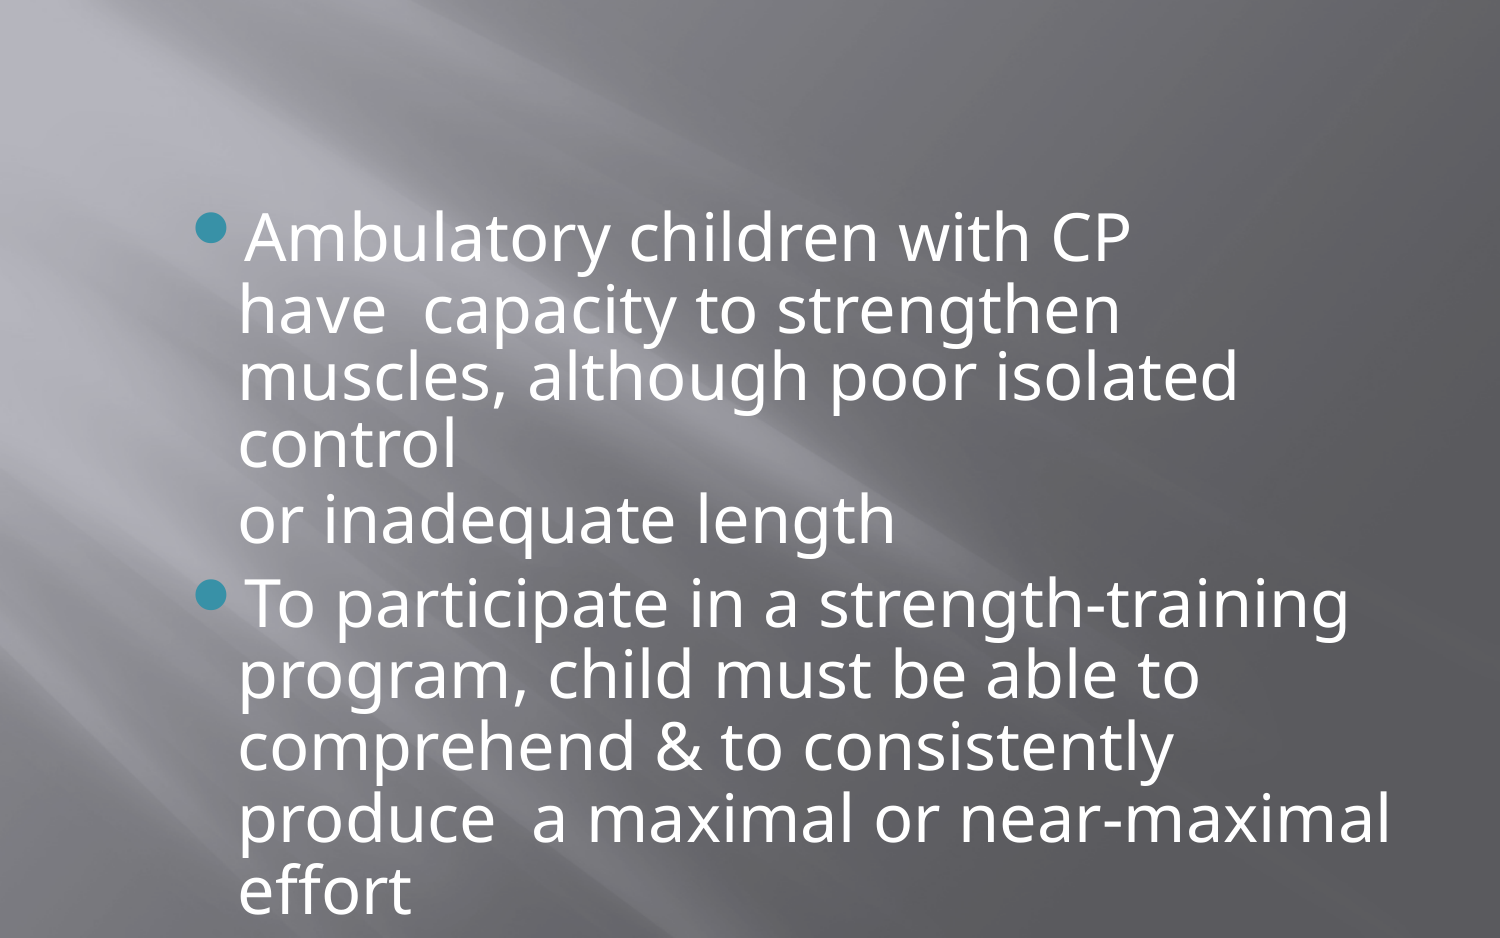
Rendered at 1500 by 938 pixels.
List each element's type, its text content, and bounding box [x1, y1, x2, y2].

text_box Ambulatory children with CP have capacity to strengthen muscles, although poor isolated control or inadequate length To participate in a strength-training program, child must be able to comprehend & to consistently produce a maximal or near-maximal effort [188, 191, 1450, 930]
